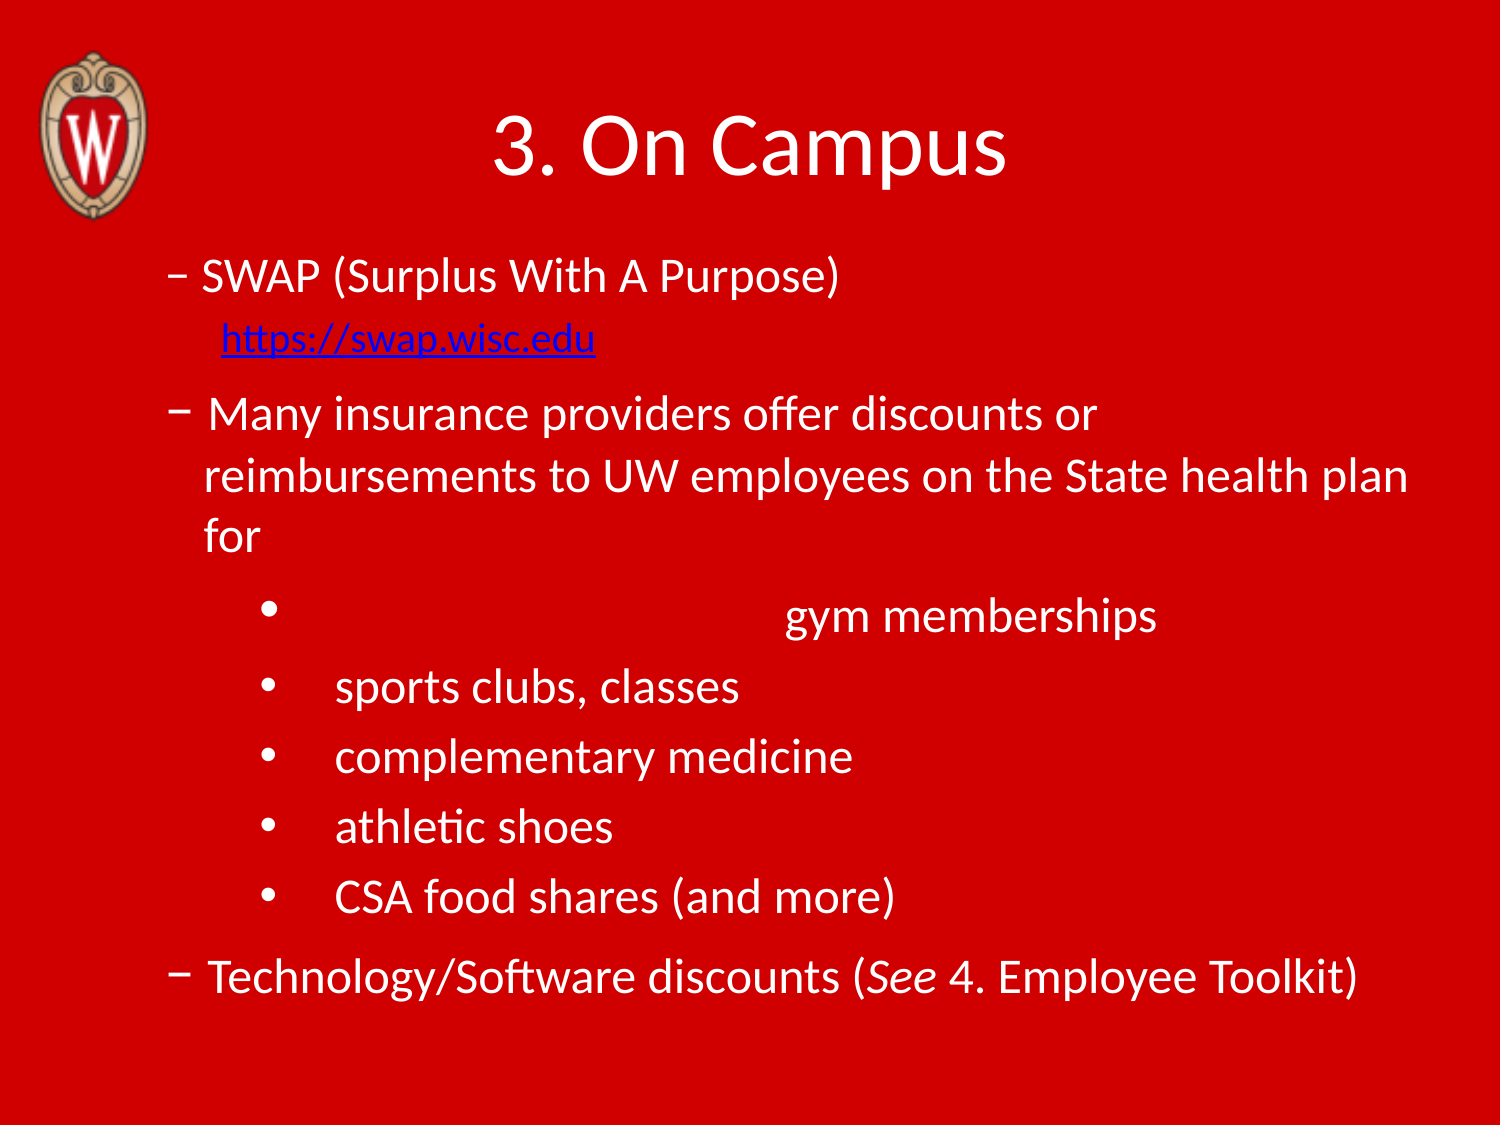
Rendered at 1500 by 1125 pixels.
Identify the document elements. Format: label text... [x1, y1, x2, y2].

title 3. On Campus [413, 45, 1425, 233]
list − SWAP (Surplus With A Purpose) https://swap.wisc.edu − Many insurance providers offer discounts or reimbursements to UW employees on the State health plan for gym memberships sports clubs, classes complementary medicine athletic shoes CSA food shares (and more) − Technology/Software discounts (See 4. Employee Toolkit) [75, 234, 1447, 978]
picture [0, 0, 408, 326]
